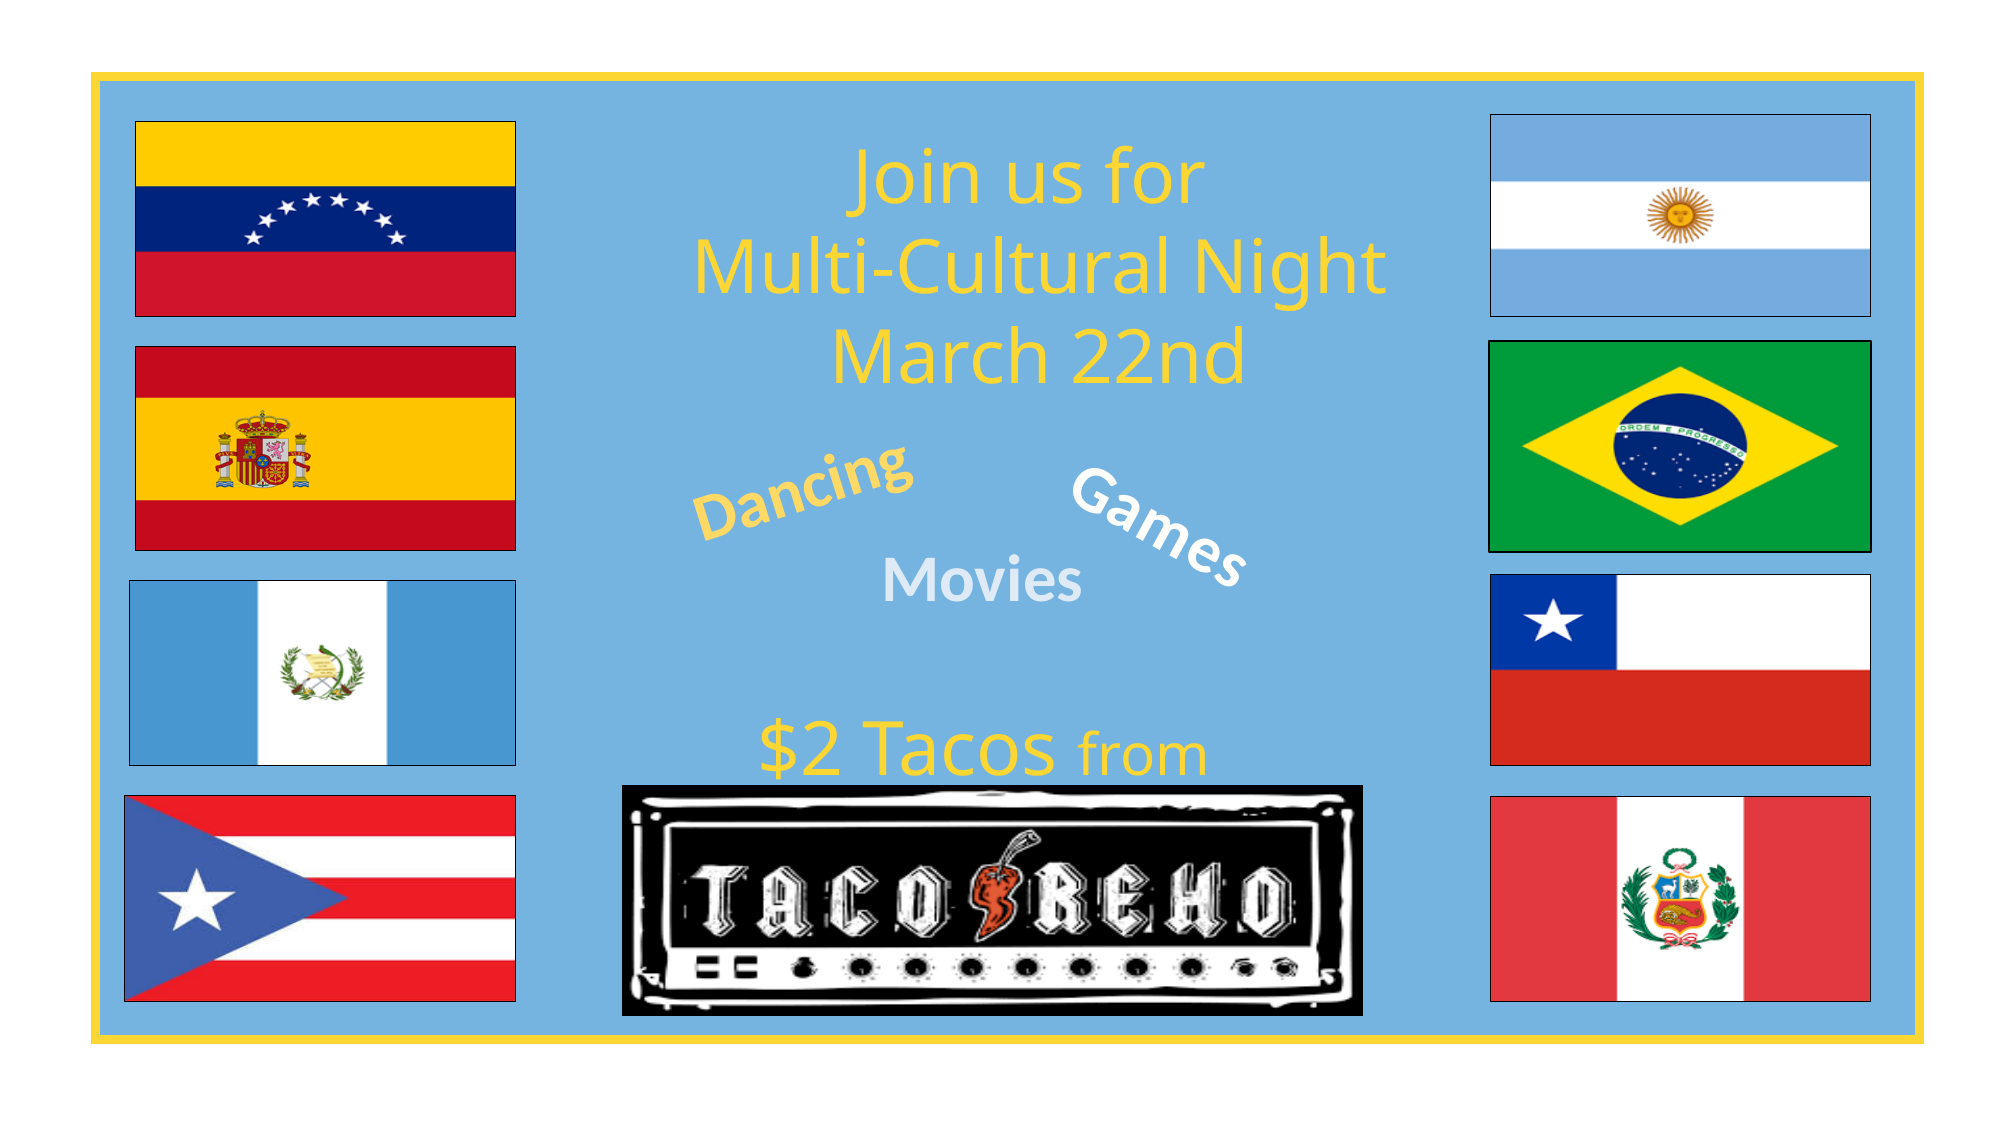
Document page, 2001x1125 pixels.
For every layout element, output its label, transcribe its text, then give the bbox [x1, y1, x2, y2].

text_box $2 Tacos from [384, 693, 1583, 798]
picture [124, 795, 516, 1002]
picture [1490, 574, 1871, 766]
text_box Join us for Multi-Cultural Night March 22nd [440, 121, 1639, 406]
text_box Movies [865, 527, 1099, 623]
picture [135, 346, 516, 551]
picture [1490, 341, 1871, 551]
text_box [94, 75, 1921, 1040]
text_box Dancing [665, 400, 936, 568]
picture [129, 580, 516, 766]
picture [1490, 796, 1871, 1002]
picture [622, 784, 1363, 1016]
text_box Games [1041, 425, 1284, 617]
picture [1490, 114, 1871, 317]
picture [135, 121, 516, 317]
